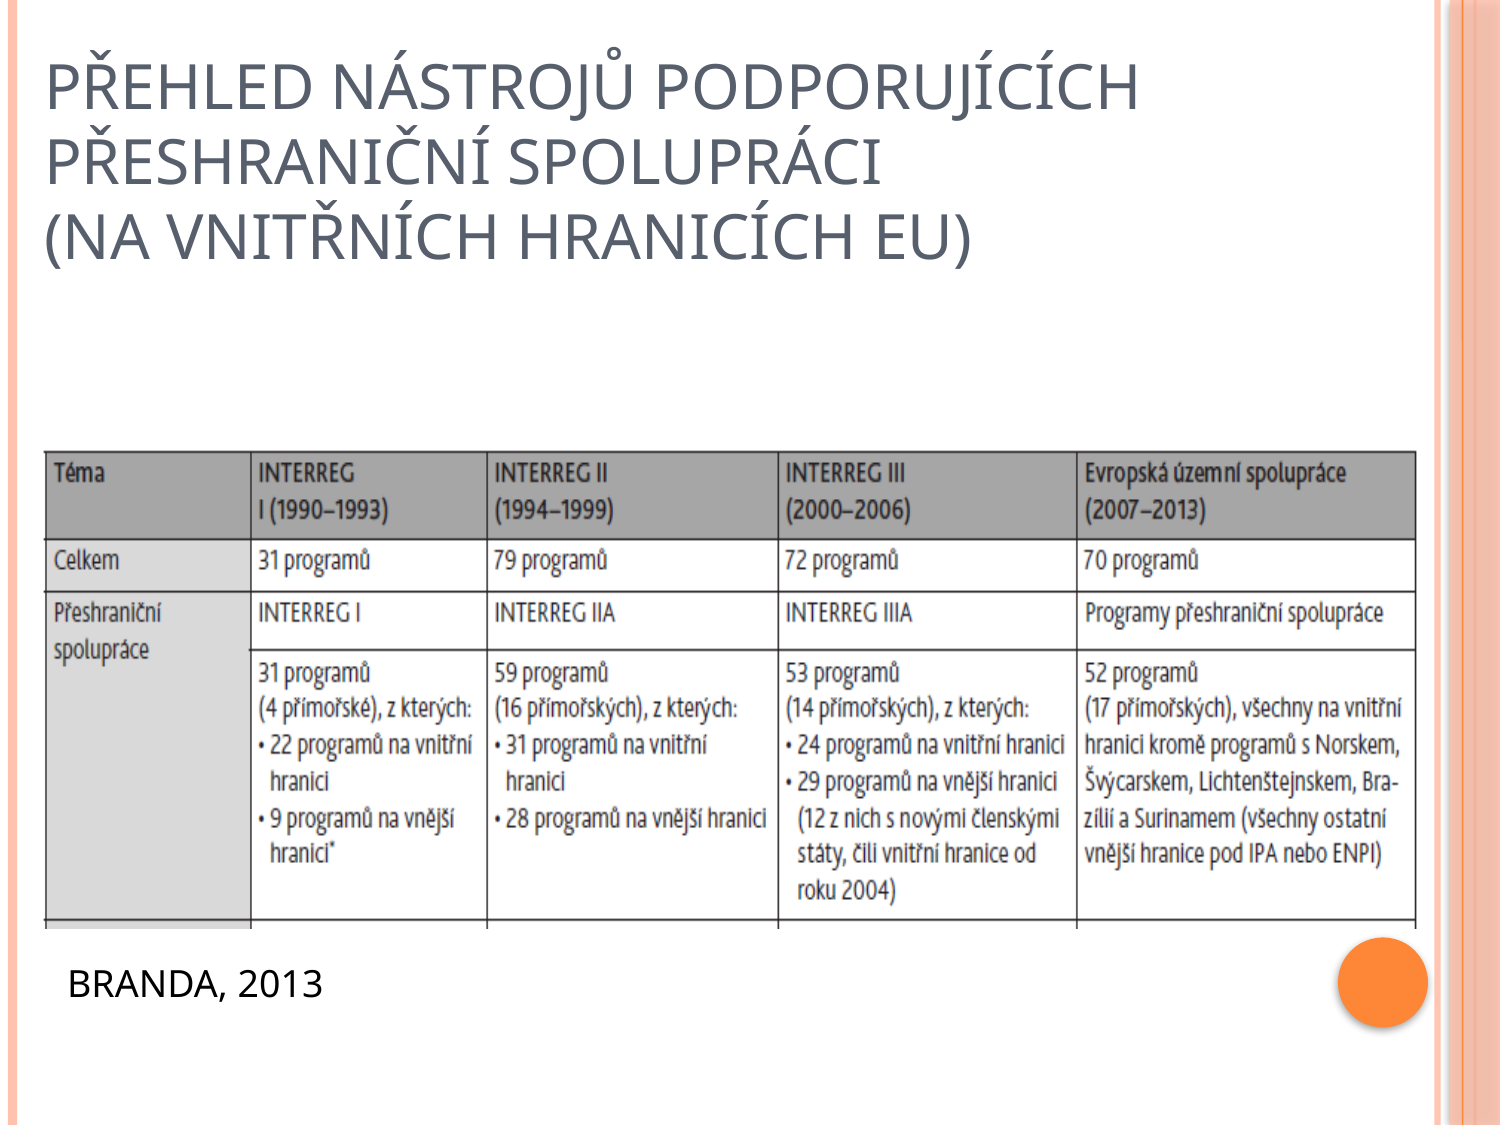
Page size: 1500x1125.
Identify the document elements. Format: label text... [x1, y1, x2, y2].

text_box BRANDA, 2013 [52, 952, 339, 1012]
picture [40, 432, 1424, 930]
title Přehled nástrojů podporujících přeshraniční spolupráci (na vnitřních hranicích EU) [29, 45, 1412, 279]
